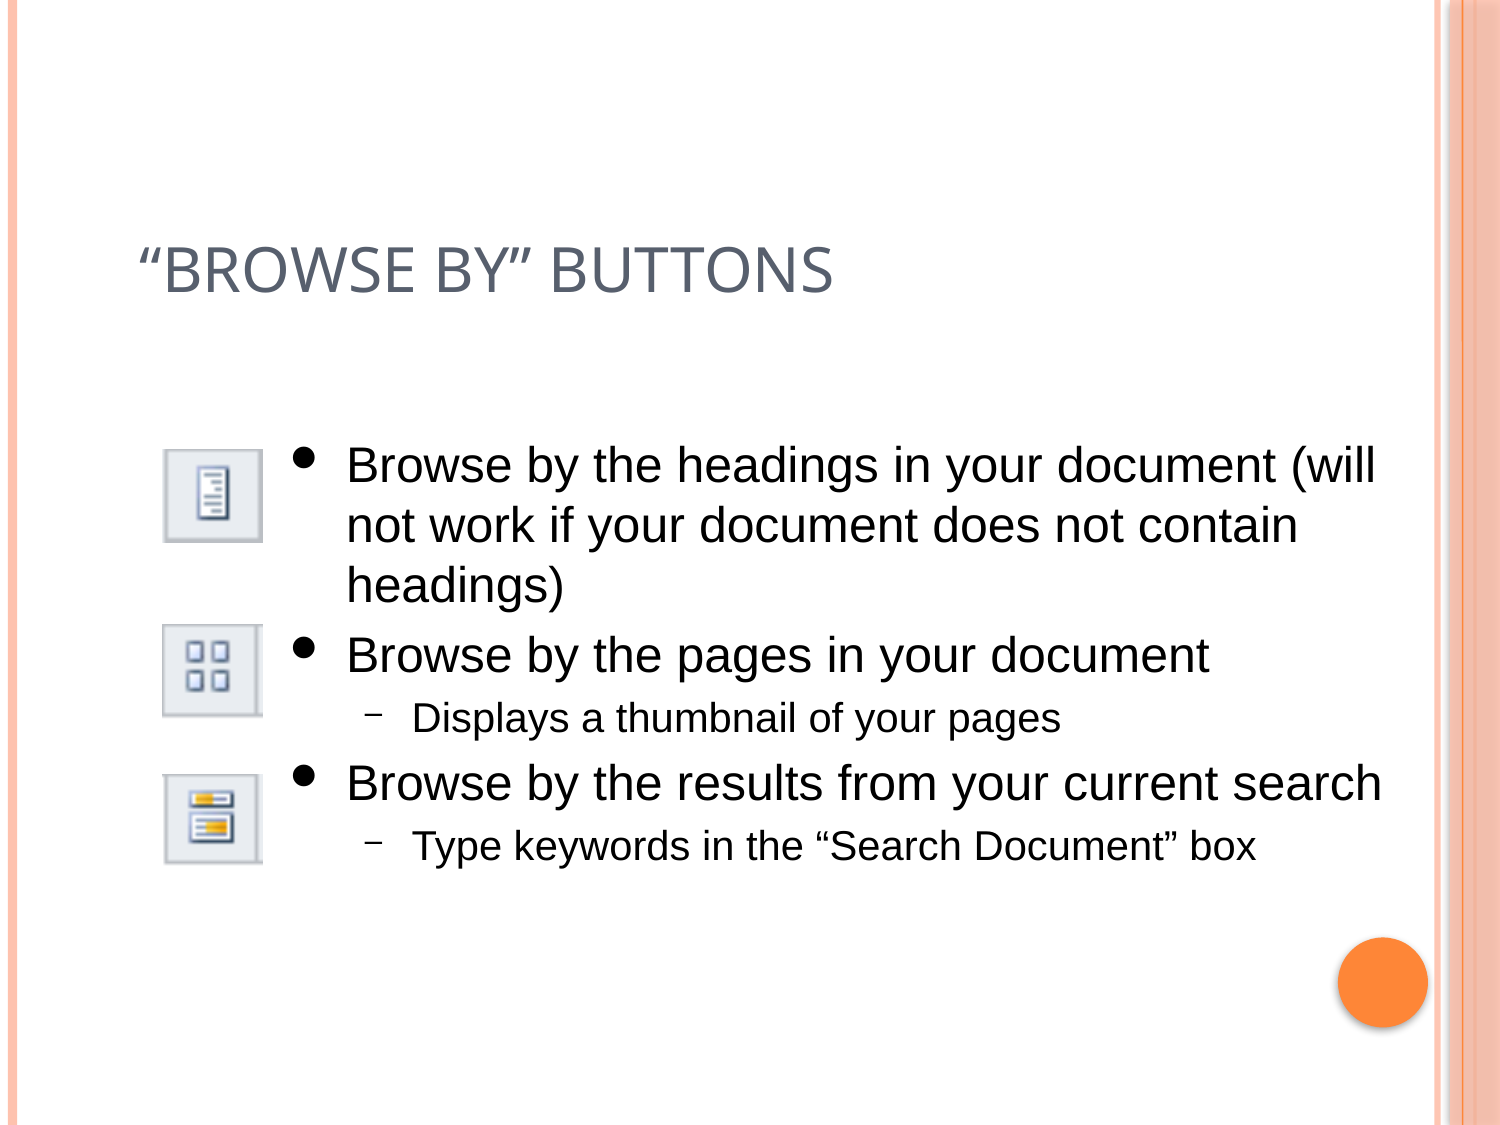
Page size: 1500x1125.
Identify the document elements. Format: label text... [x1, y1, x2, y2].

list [161, 449, 263, 544]
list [161, 774, 263, 869]
title “Browse By” Buttons [125, 125, 1425, 313]
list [161, 624, 263, 722]
text_box Browse by the headings in your document (will not work if your document does not contain headings) Browse by the pages in your document Displays a thumbnail of your pages Browse by the results from your current search Type keywords in the “Search Document” box [275, 424, 1450, 1088]
